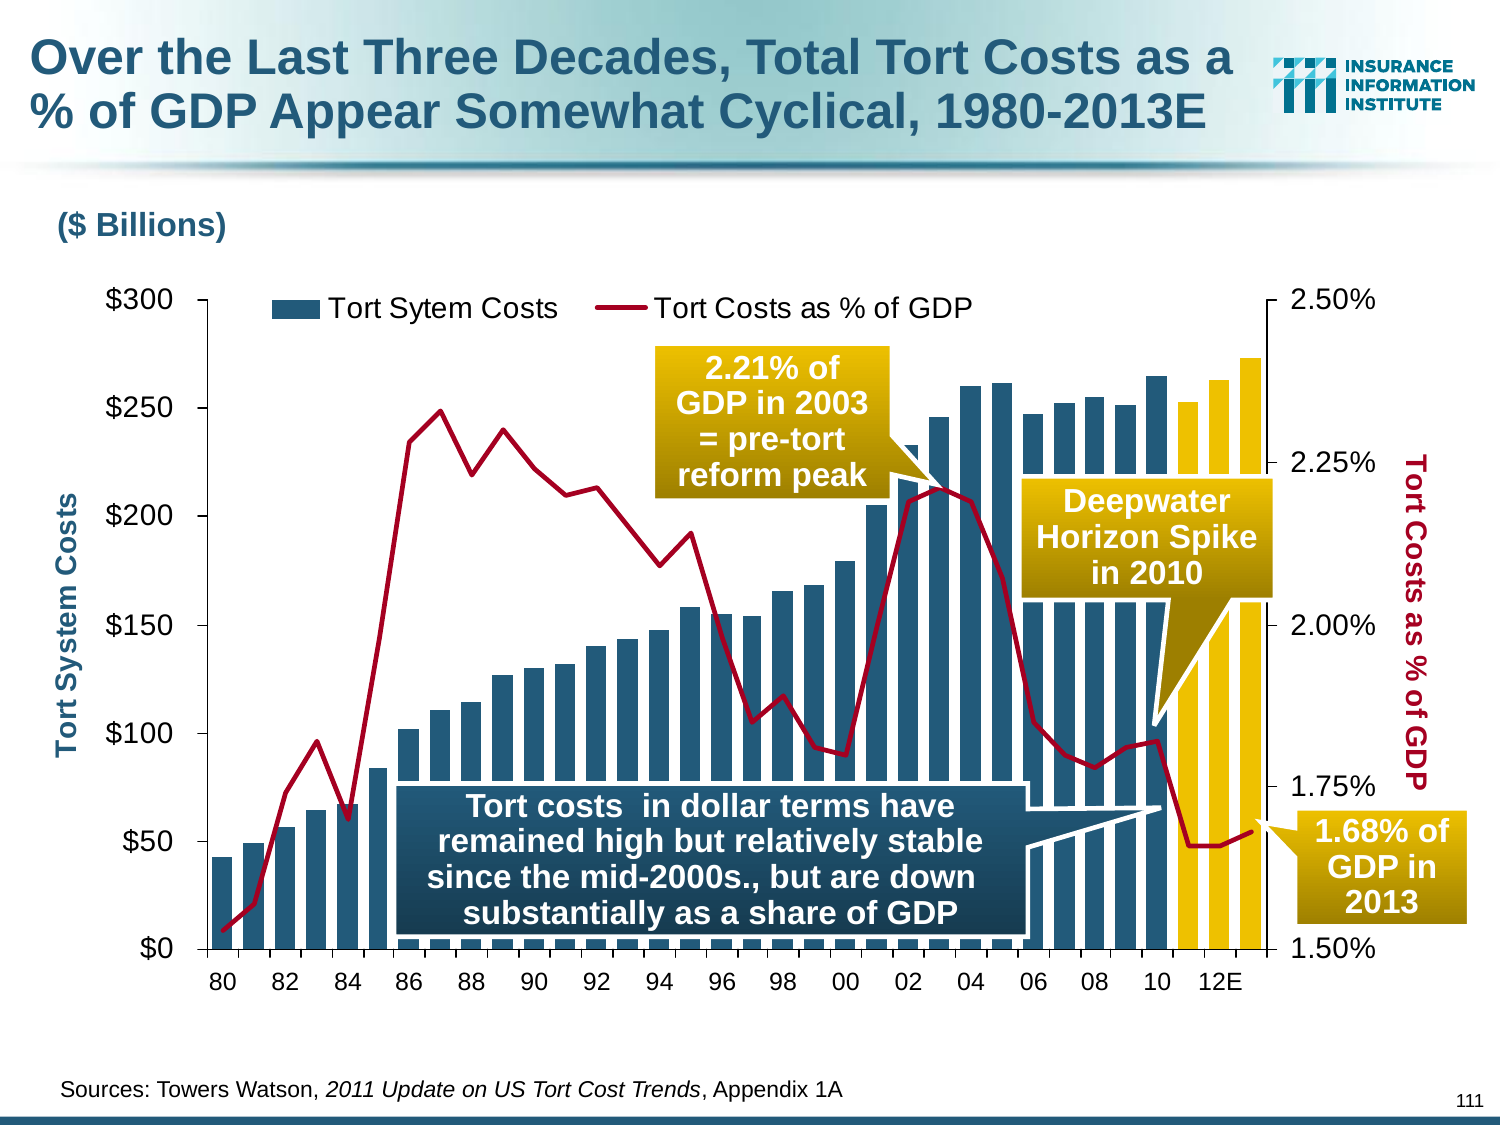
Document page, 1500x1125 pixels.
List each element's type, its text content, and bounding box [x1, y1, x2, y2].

title Over the Last Three Decades, Total Tort Costs as a % of GDP Appear Somewhat Cyclical, 1980-2013E [21, 14, 1286, 157]
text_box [27, 266, 1460, 1011]
text_box ($ Billions) [57, 207, 1458, 244]
text_box 1.68% of GDP in 2013 [1463, 808, 1470, 927]
slide_number 111 [1410, 1091, 1485, 1112]
picture [0, 0, 1500, 189]
text_box Sources: Towers Watson, 2011 Update on US Tort Cost Trends, Appendix 1A [0, 1079, 1242, 1125]
